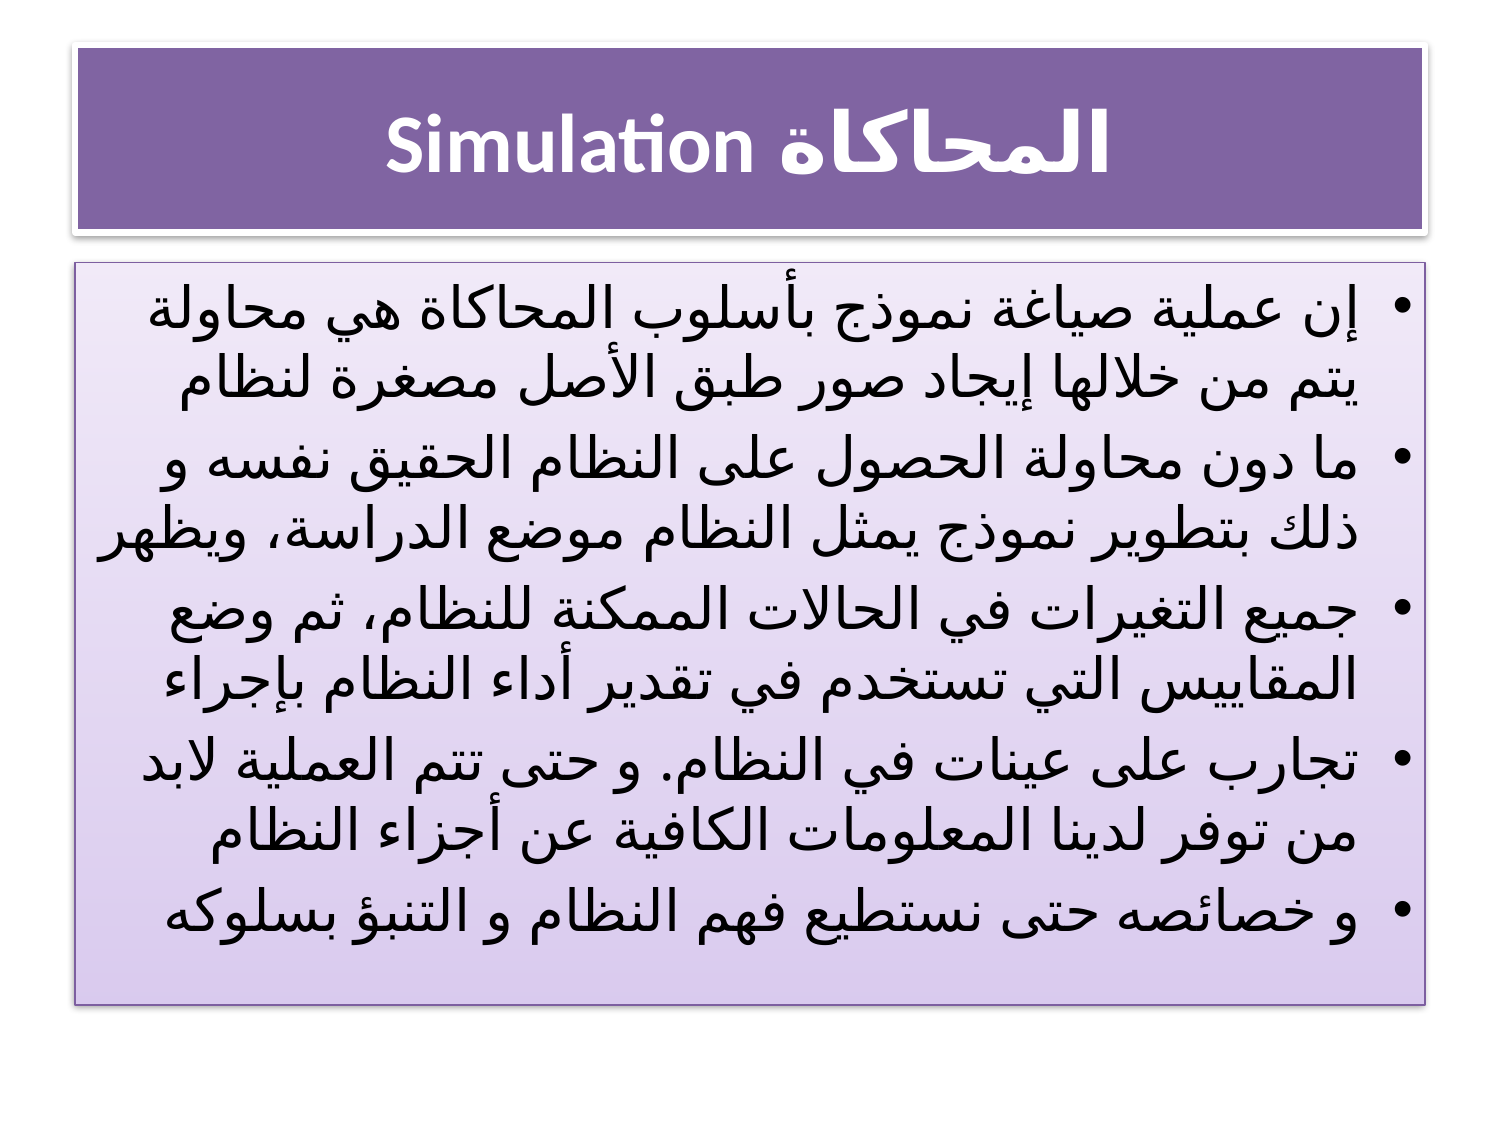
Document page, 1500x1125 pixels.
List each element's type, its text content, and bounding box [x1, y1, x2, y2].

title المحاكاة Simulation [72, 42, 1428, 236]
list إن عملية صياغة نموذج بأسلوب المحاكاة هي محاولة يتم من خلالها إيجاد صور طبق الأصل مصغرة لنظام ما دون محاولة الحصول على النظام الحقيق نفسه و ذلك بتطوير نموذج يمثل النظام موضع الدراسة، ويظهر جميع التغيرات في الحالات الممكنة للنظام، ثم وضع المقاييس التي تستخدم في تقدير أداء النظام بإجراء تجارب على عينات في النظام. و حتى تتم العملية لابد من توفر لدينا المعلومات الكافية عن أجزاء النظام و خصائصه حتى نستطيع فهم النظام و التنبؤ بسلوكه [74, 262, 1426, 1006]
